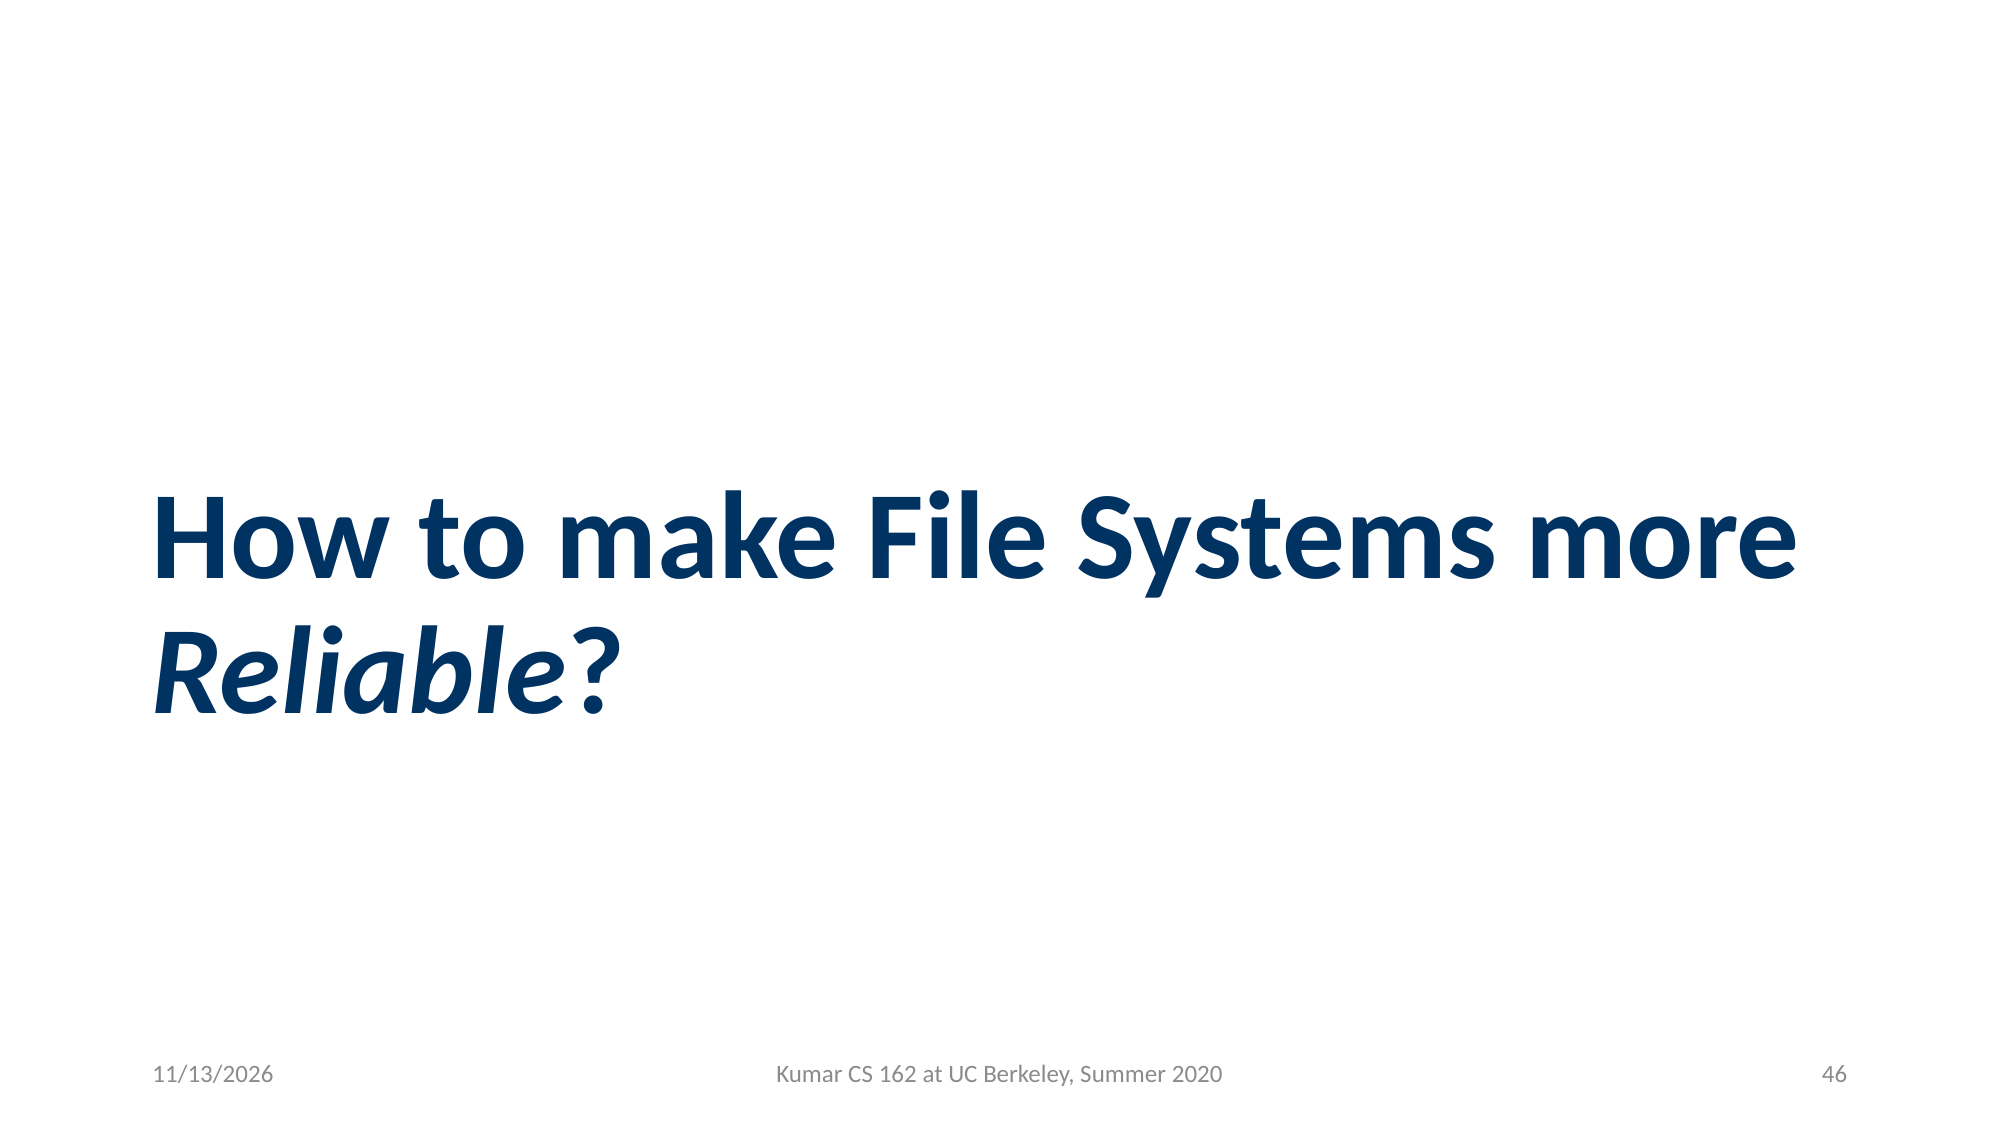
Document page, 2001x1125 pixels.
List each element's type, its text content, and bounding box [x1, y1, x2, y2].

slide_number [137, 1042, 588, 1103]
slide_number 46 [1412, 1042, 1863, 1103]
footer Kumar CS 162 at UC Berkeley, Summer 2020 [662, 1042, 1338, 1103]
title How to make File Systems more Reliable? [136, 280, 1862, 749]
